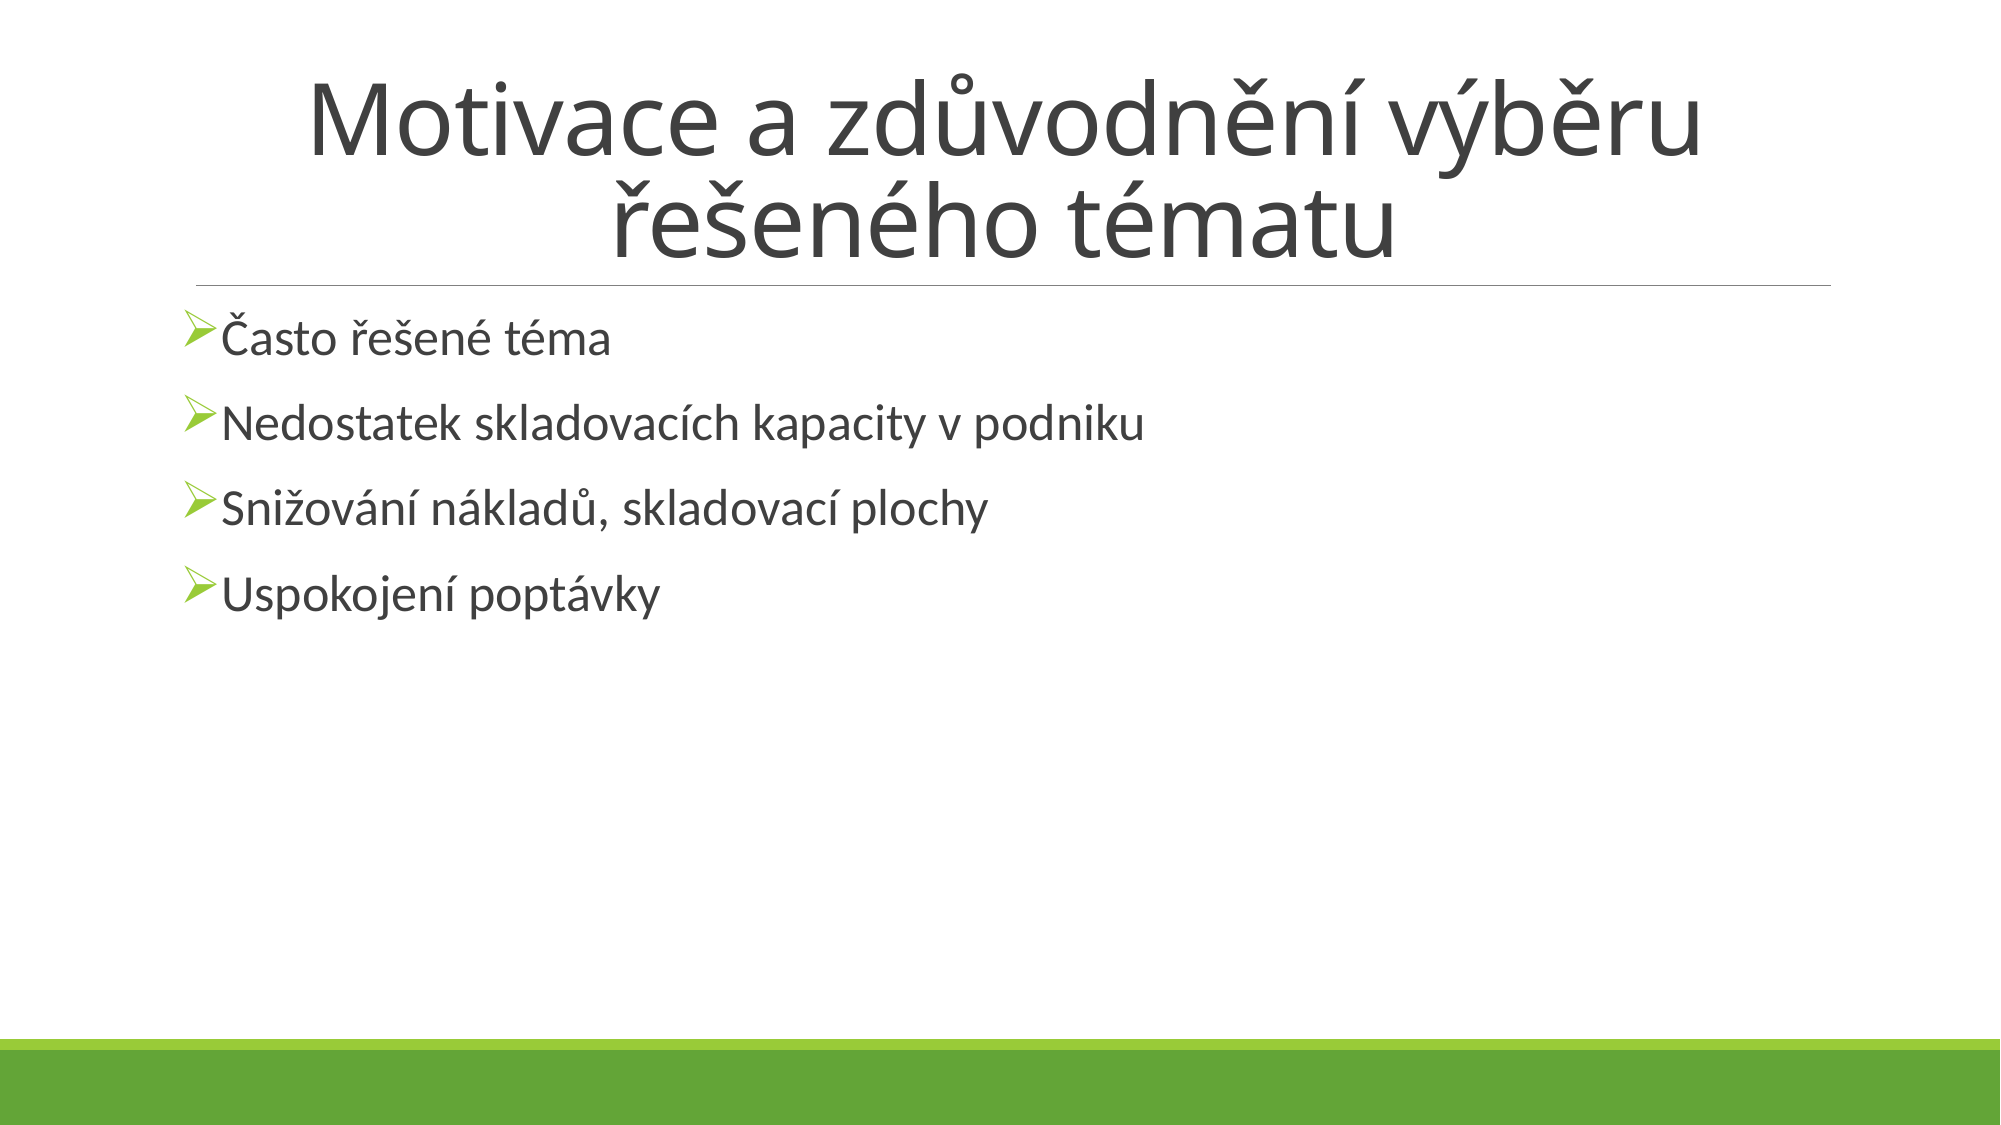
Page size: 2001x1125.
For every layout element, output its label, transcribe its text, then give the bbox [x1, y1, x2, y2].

list Často řešené téma Nedostatek skladovacích kapacity v podniku Snižování nákladů, skladovací plochy Uspokojení poptávky [180, 302, 1830, 963]
title Motivace a zdůvodnění výběru řešeného tématu [180, 47, 1830, 285]
